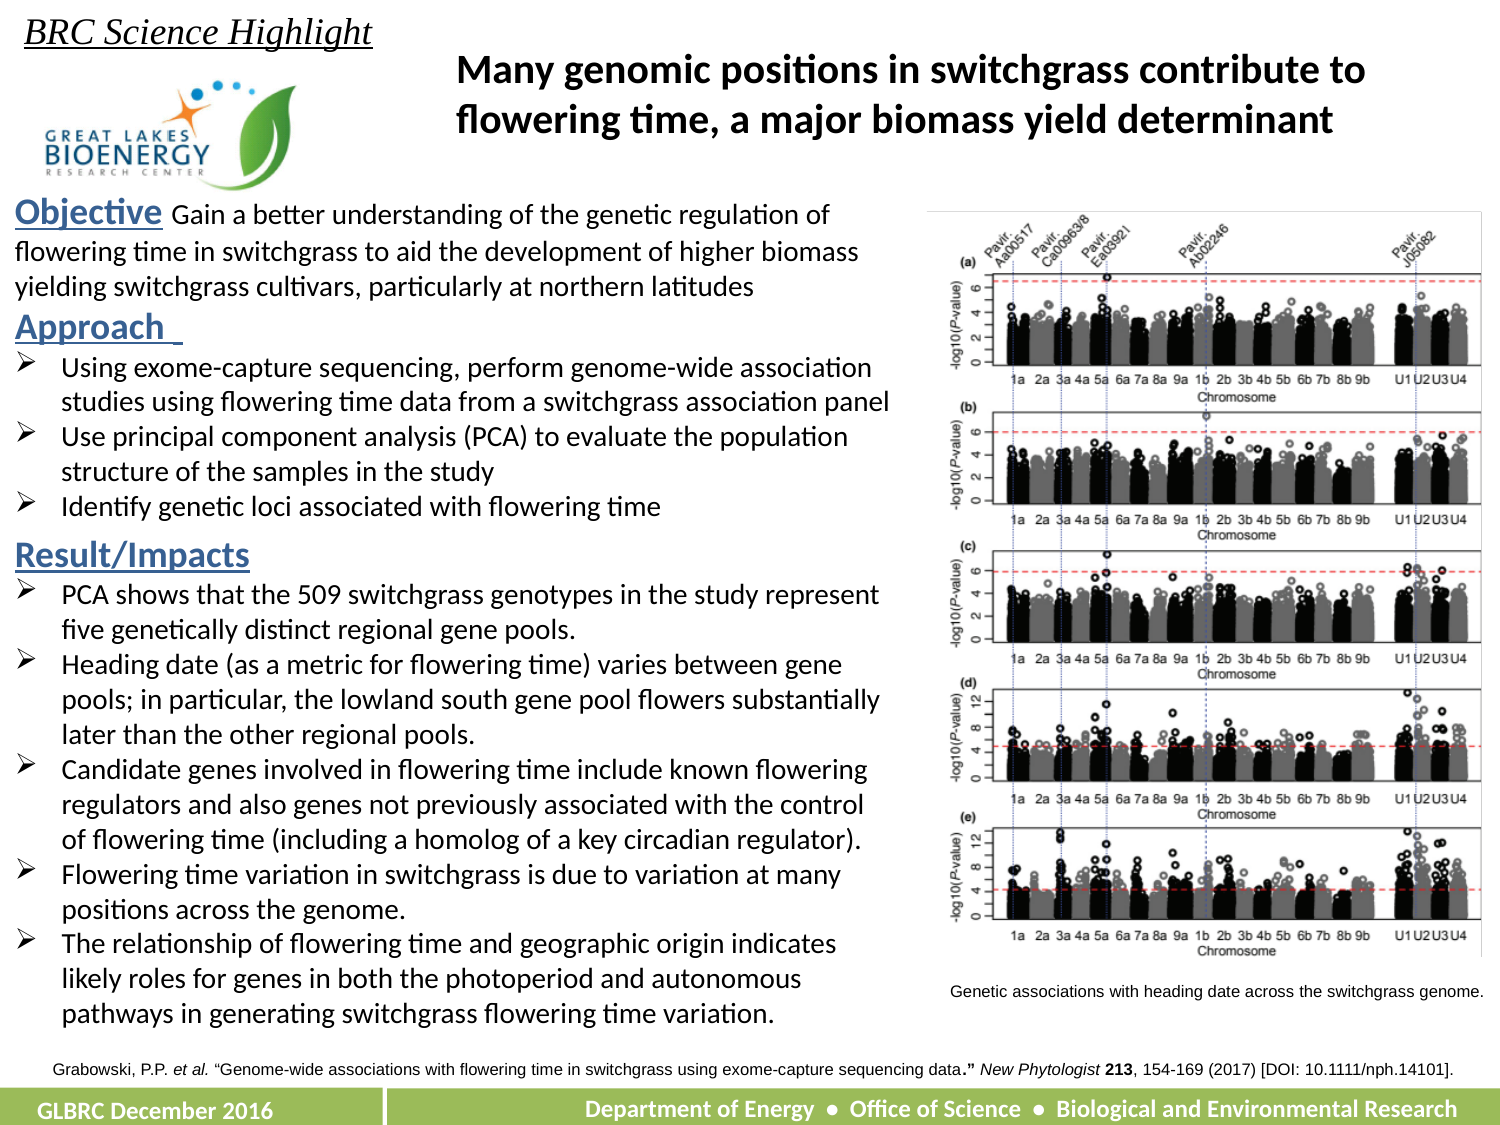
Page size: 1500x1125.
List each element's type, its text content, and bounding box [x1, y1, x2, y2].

text_box Genetic associations with heading date across the switchgrass genome. [935, 973, 1500, 1009]
text_box Grabowski, P.P. et al. “Genome-wide associations with flowering time in switchgrass using exome-capture sequencing data.” New Phytologist 213, 154-169 (2017) [DOI: 10.1111/nph.14101]. [37, 1051, 1487, 1087]
text_box GLBRC December 2016 [0, 1090, 375, 1125]
text_box BRC Science Highlight [8, 0, 388, 60]
text_box Result/Impacts PCA shows that the 509 switchgrass genotypes in the study represent five genetically distinct regional gene pools. Heading date (as a metric for flowering time) varies between gene pools; in particular, the lowland south gene pool flowers substantially later than the other regional pools. Candidate genes involved in flowering time include known flowering regulators and also genes not previously associated with the control of flowering time (including a homolog of a key circadian regulator). Flowering time variation in switchgrass is due to variation at many positions across the genome. The relationship of flowering time and geographic origin indicates likely roles for genes in both the photoperiod and autonomous pathways in generating switchgrass flowering time variation. [0, 522, 905, 1038]
text_box Approach Using exome-capture sequencing, perform genome-wide association studies using flowering time data from a switchgrass association panel Use principal component analysis (PCA) to evaluate the population structure of the samples in the study Identify genetic loci associated with flowering time [0, 290, 908, 530]
picture [24, 67, 309, 194]
picture [926, 207, 1490, 958]
text_box Many genomic positions in switchgrass contribute to flowering time, a major biomass yield determinant [441, 34, 1452, 149]
text_box Objective Gain a better understanding of the genetic regulation of flowering time in switchgrass to aid the development of higher biomass yielding switchgrass cultivars, particularly at northern latitudes [0, 180, 916, 310]
